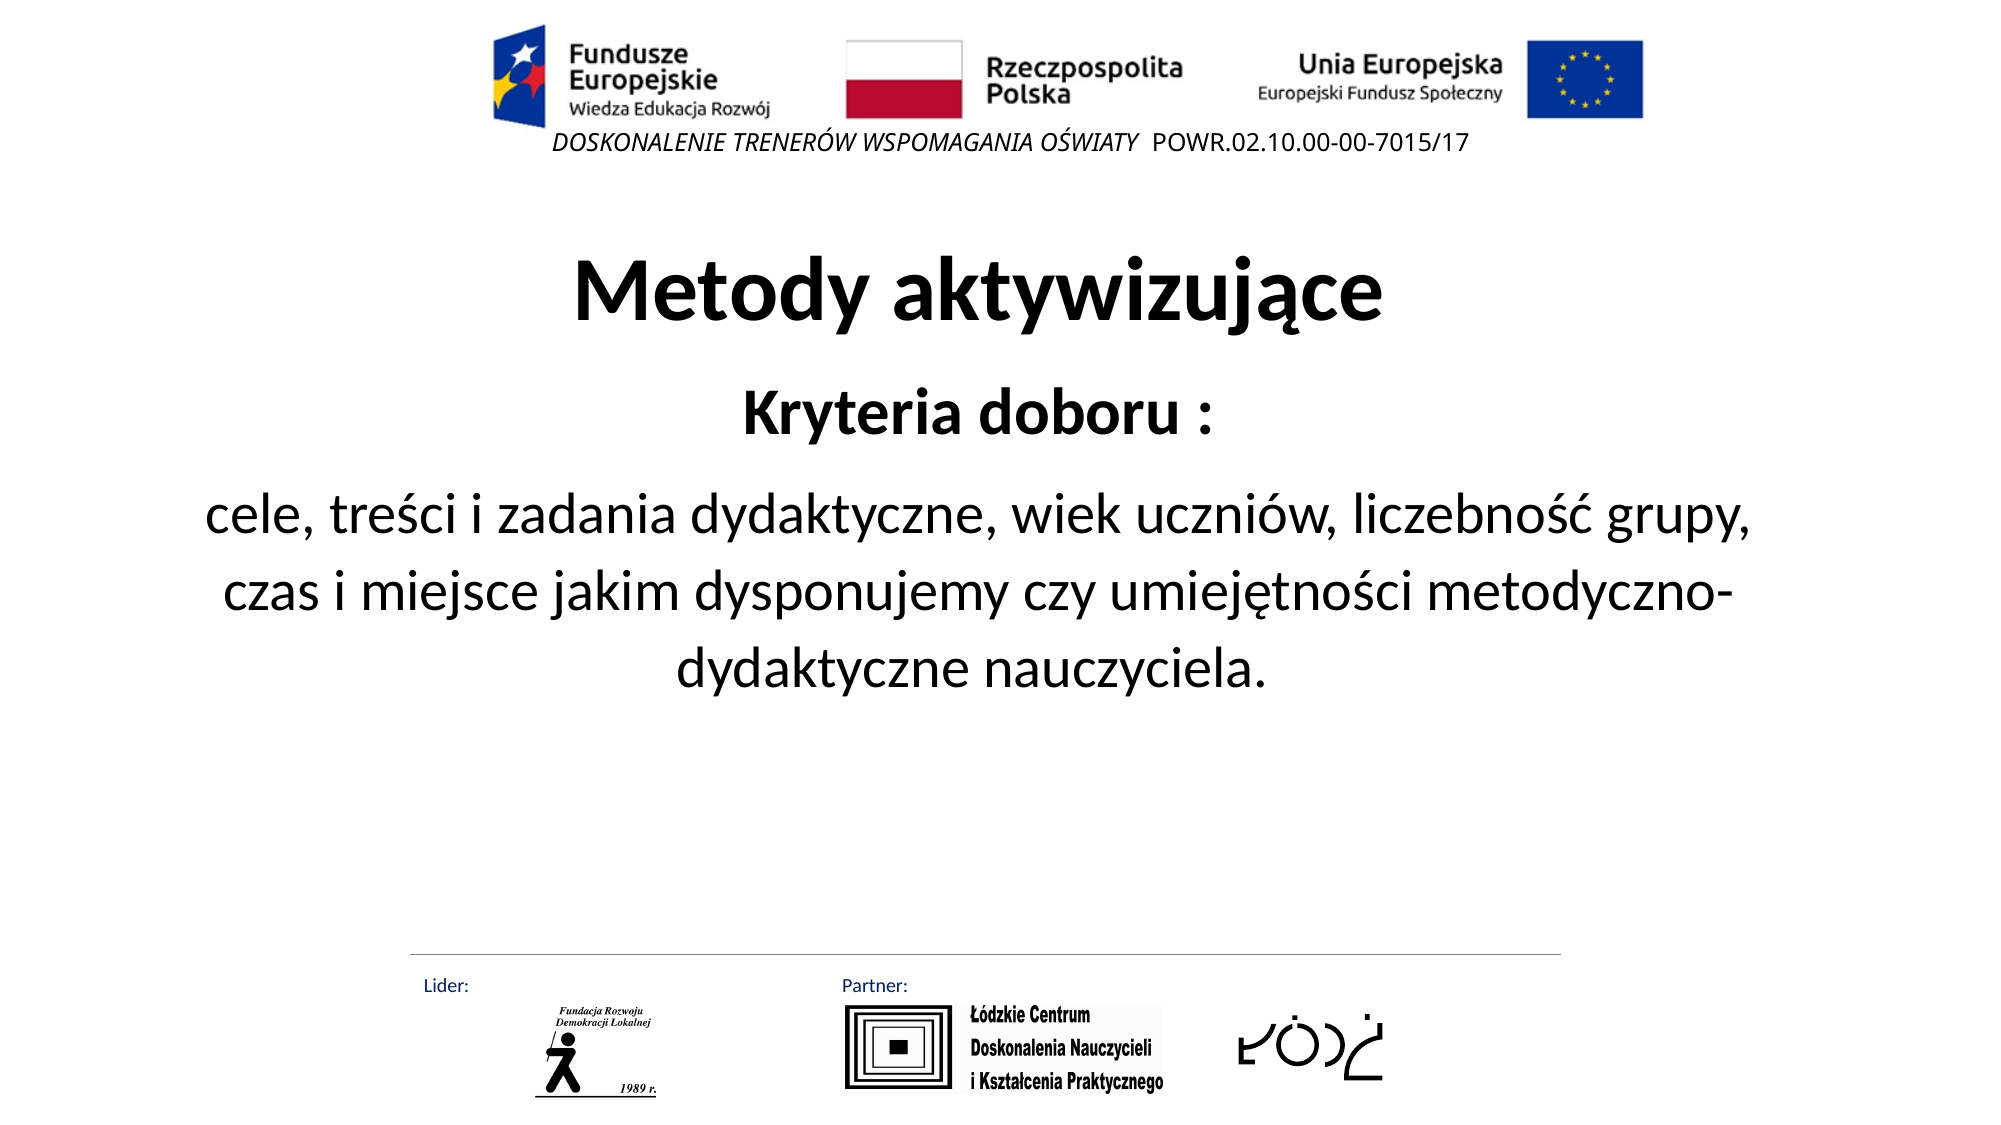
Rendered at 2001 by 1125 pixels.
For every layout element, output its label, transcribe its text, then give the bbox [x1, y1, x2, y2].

picture [468, 0, 1669, 154]
list Metody aktywizujące Kryteria doboru : cele, treści i zadania dydaktyczne, wiek uczniów, liczebność grupy, czas i miejsce jakim dysponujemy czy umiejętności metodyczno-dydaktyczne nauczyciela. [137, 210, 1821, 888]
picture [384, 953, 1587, 1125]
title DOSKONALENIE TRENERÓW WSPOMAGANIA OŚWIATY POWR.02.10.00-00-7015/17 [151, 0, 1871, 169]
